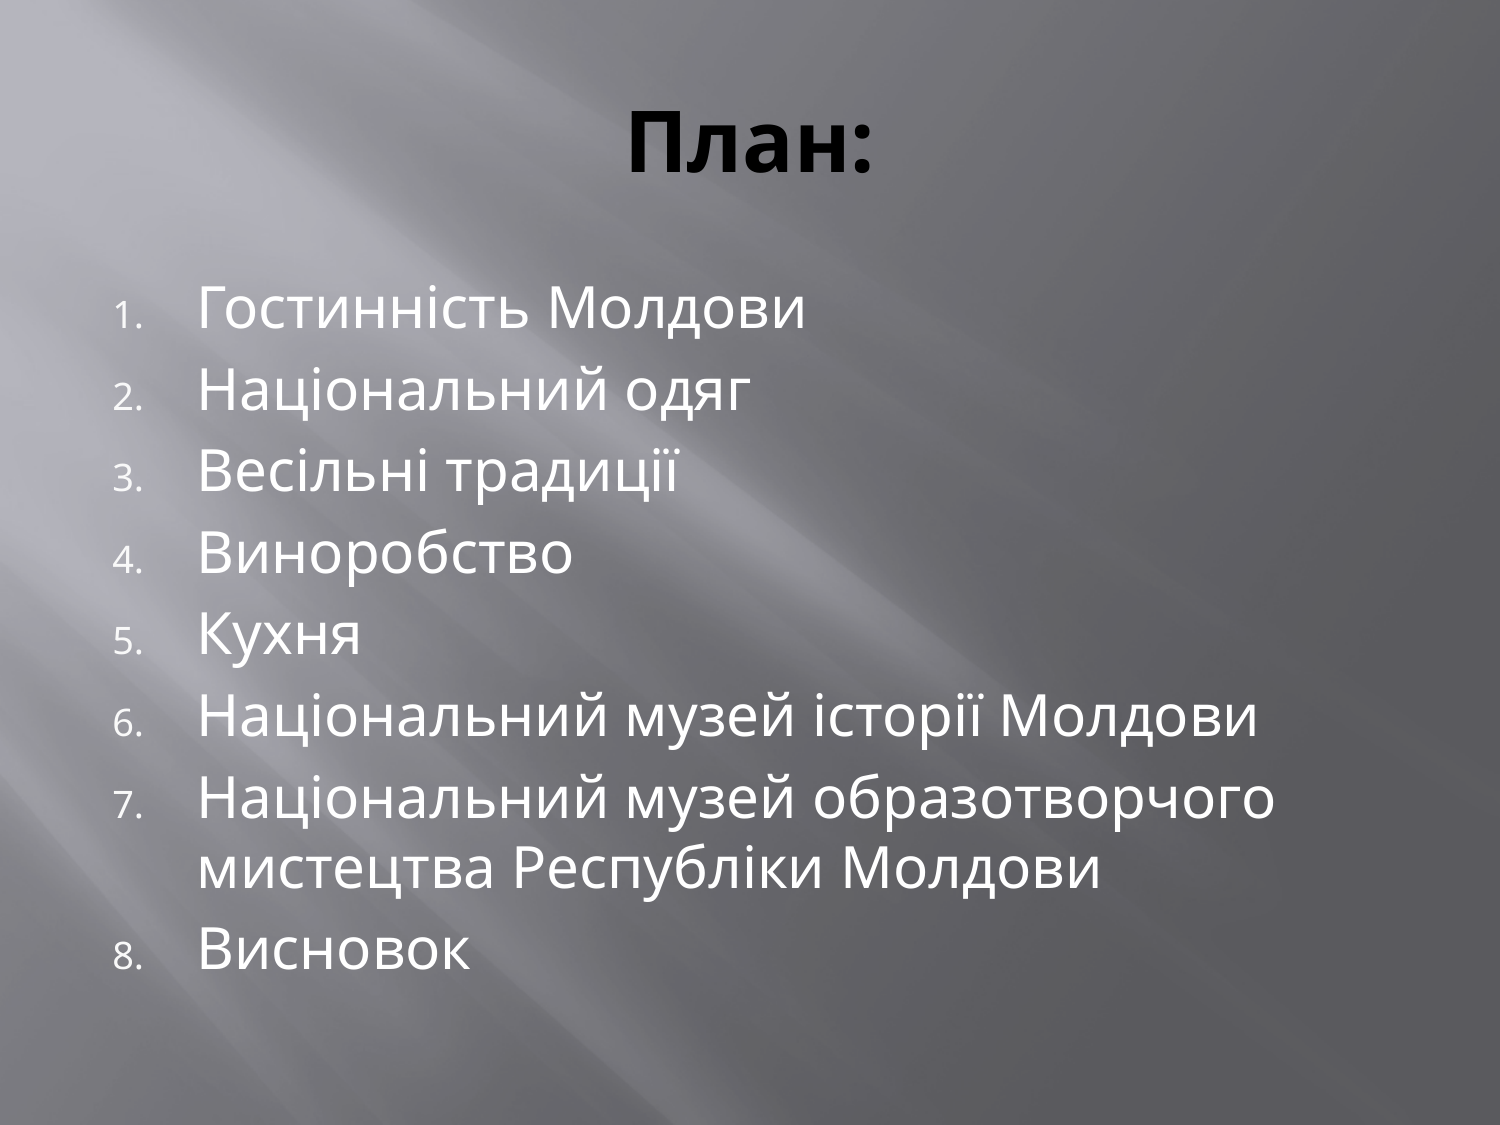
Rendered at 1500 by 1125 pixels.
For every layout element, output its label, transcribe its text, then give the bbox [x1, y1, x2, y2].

title План: [75, 45, 1425, 233]
list Гостинність Молдови Національний одяг Весільні традиції Виноробство Кухня Національний музей історії Молдови Національний музей образотворчого мистецтва Республіки Молдови Висновок [75, 262, 1425, 1035]
